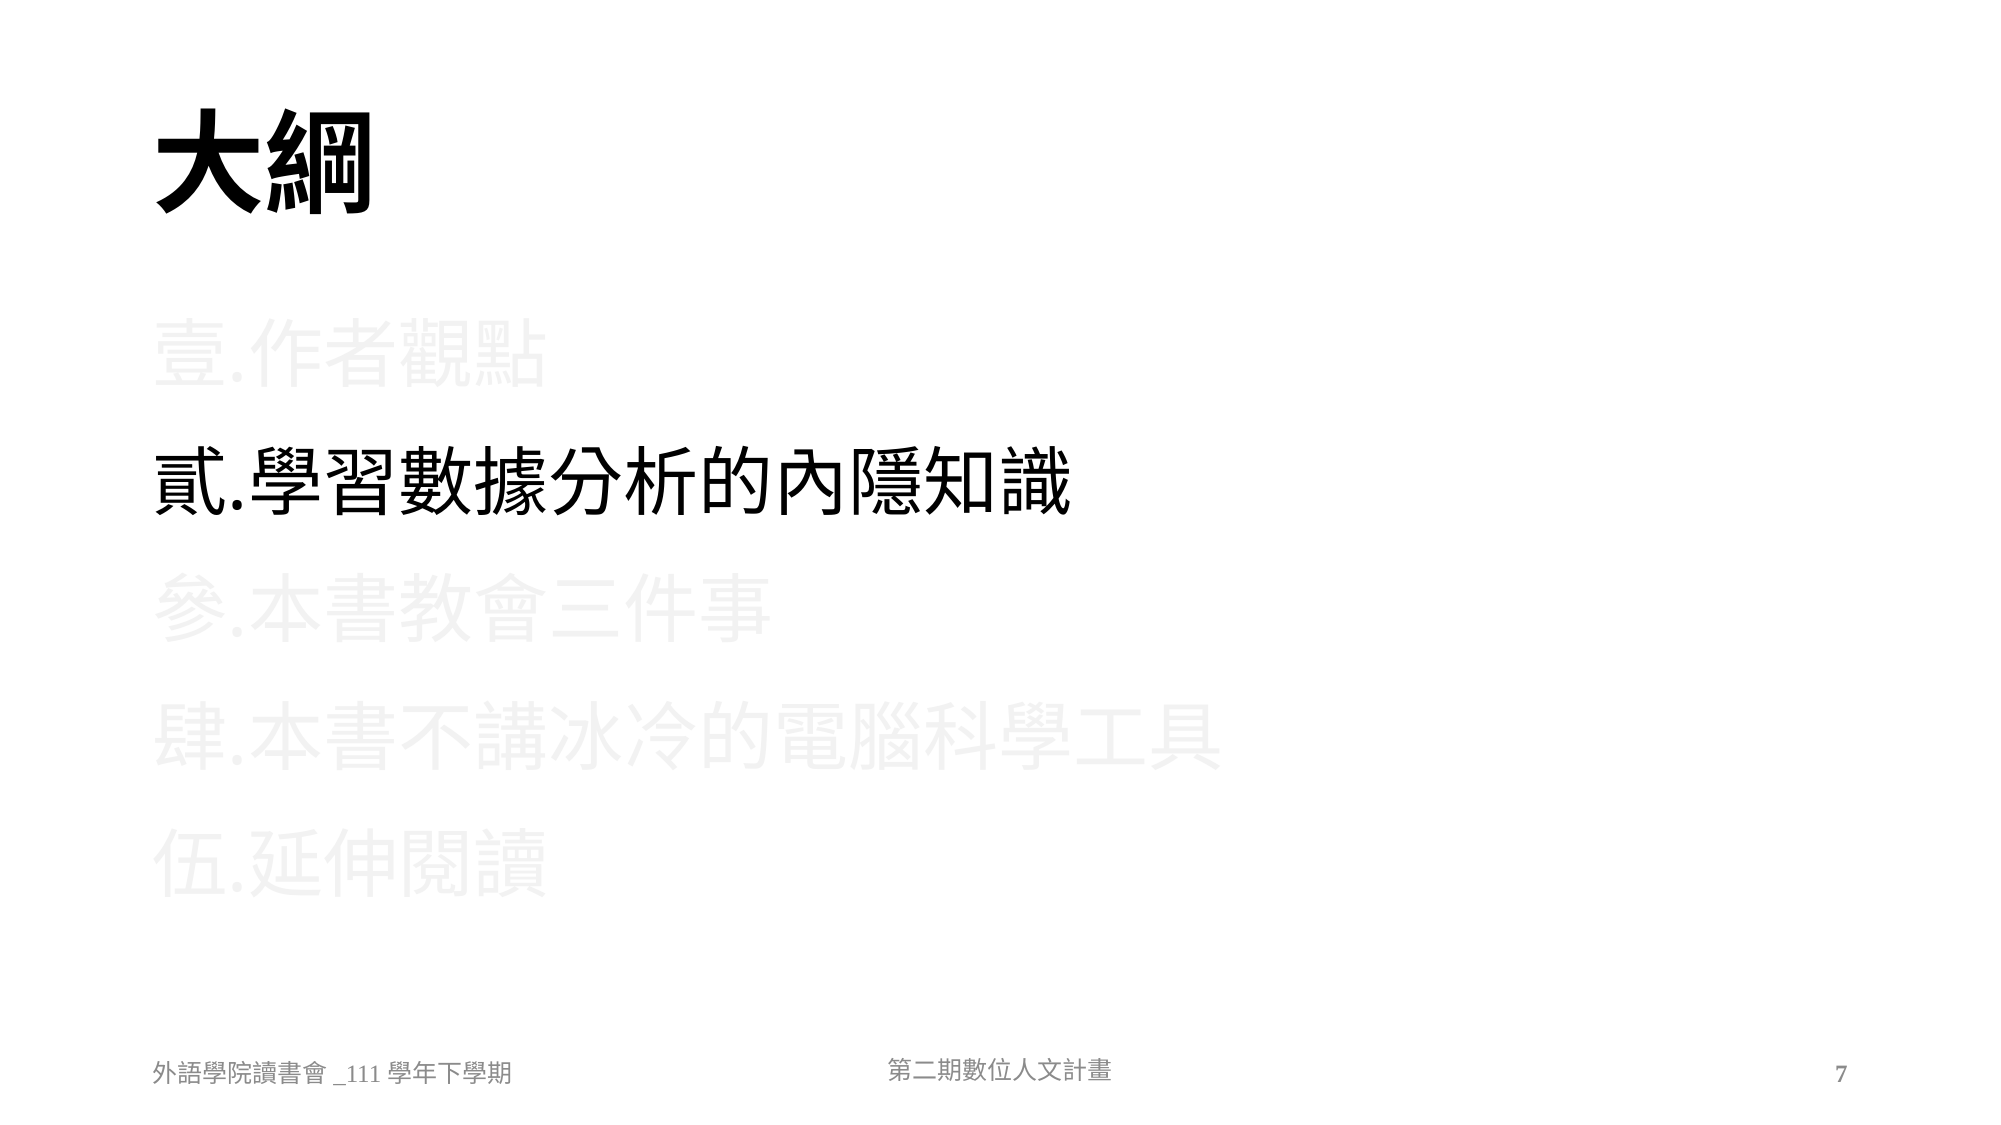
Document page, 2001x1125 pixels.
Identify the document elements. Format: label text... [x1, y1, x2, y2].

title 大綱 [137, 59, 1863, 278]
footer 第二期數位人文計畫 [662, 1042, 1338, 1103]
slide_number 外語學院讀書會_111學年下學期 [137, 1042, 588, 1103]
list 作者觀點 學習數據分析的內隱知識 本書教會三件事 本書不講冰冷的電腦科學工具 延伸閱讀 [137, 299, 1863, 1014]
slide_number 7 [1412, 1042, 1863, 1103]
